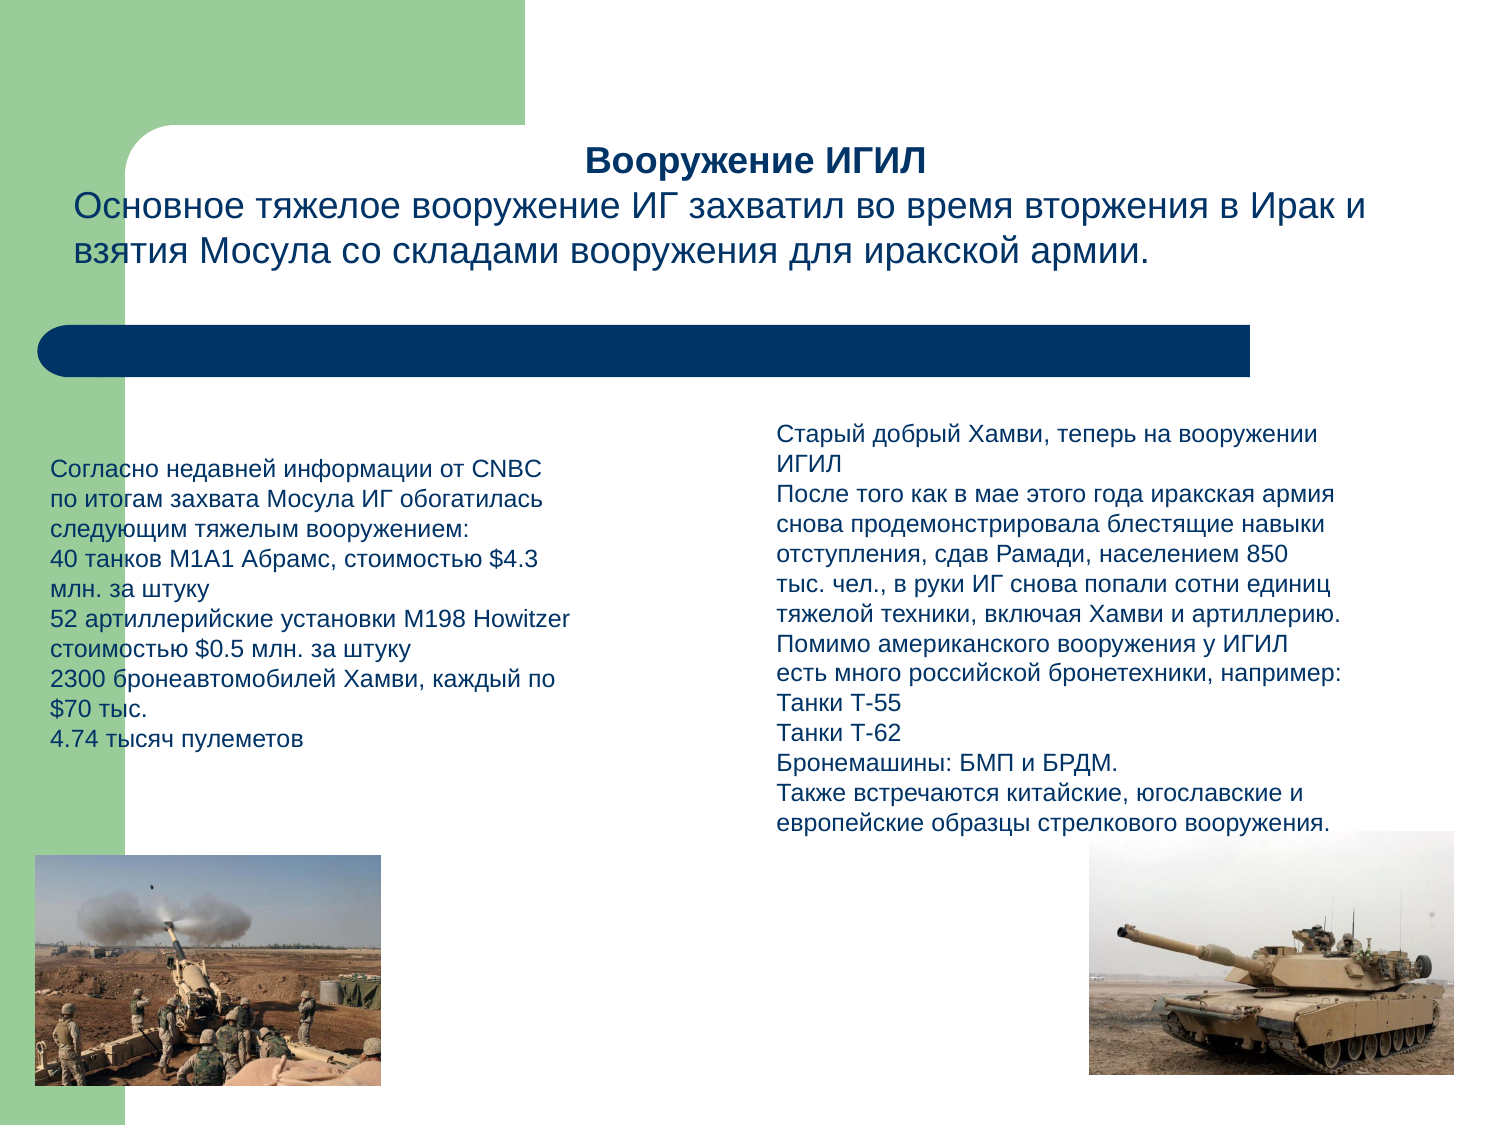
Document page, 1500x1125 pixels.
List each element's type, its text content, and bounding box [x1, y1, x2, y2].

text_box Старый добрый Хамви, теперь на вооружении ИГИЛ После того как в мае этого года иракская армия снова продемонстрировала блестящие навыки отступления, сдав Рамади, населением 850 тыс. чел., в руки ИГ снова попали сотни единиц тяжелой техники, включая Хамви и артиллерию. Помимо американского вооружения у ИГИЛ есть много российской бронетехники, например: Танки Т-55 Танки Т-62 Бронемашины: БМП и БРДМ. Также встречаются китайские, югославские и европейские образцы стрелкового вооружения. [761, 410, 1360, 844]
text_box Вооружение ИГИЛ Основное тяжелое вооружение ИГ захватил во время вторжения в Ирак и взятия Мосула со складами вооружения для иракской армии. [58, 128, 1453, 279]
picture [1089, 831, 1454, 1075]
picture [34, 855, 381, 1087]
text_box Согласно недавней информации от CNBC по итогам захвата Мосула ИГ обогатилась следующим тяжелым вооружением: 40 танков M1A1 Абрамс, стоимостью $4.3 млн. за штуку 52 артиллерийские установки M198 Howitzer стоимостью $0.5 млн. за штуку 2300 бронеавтомобилей Хамви, каждый по $70 тыс. 4.74 тысяч пулеметов [35, 445, 586, 760]
